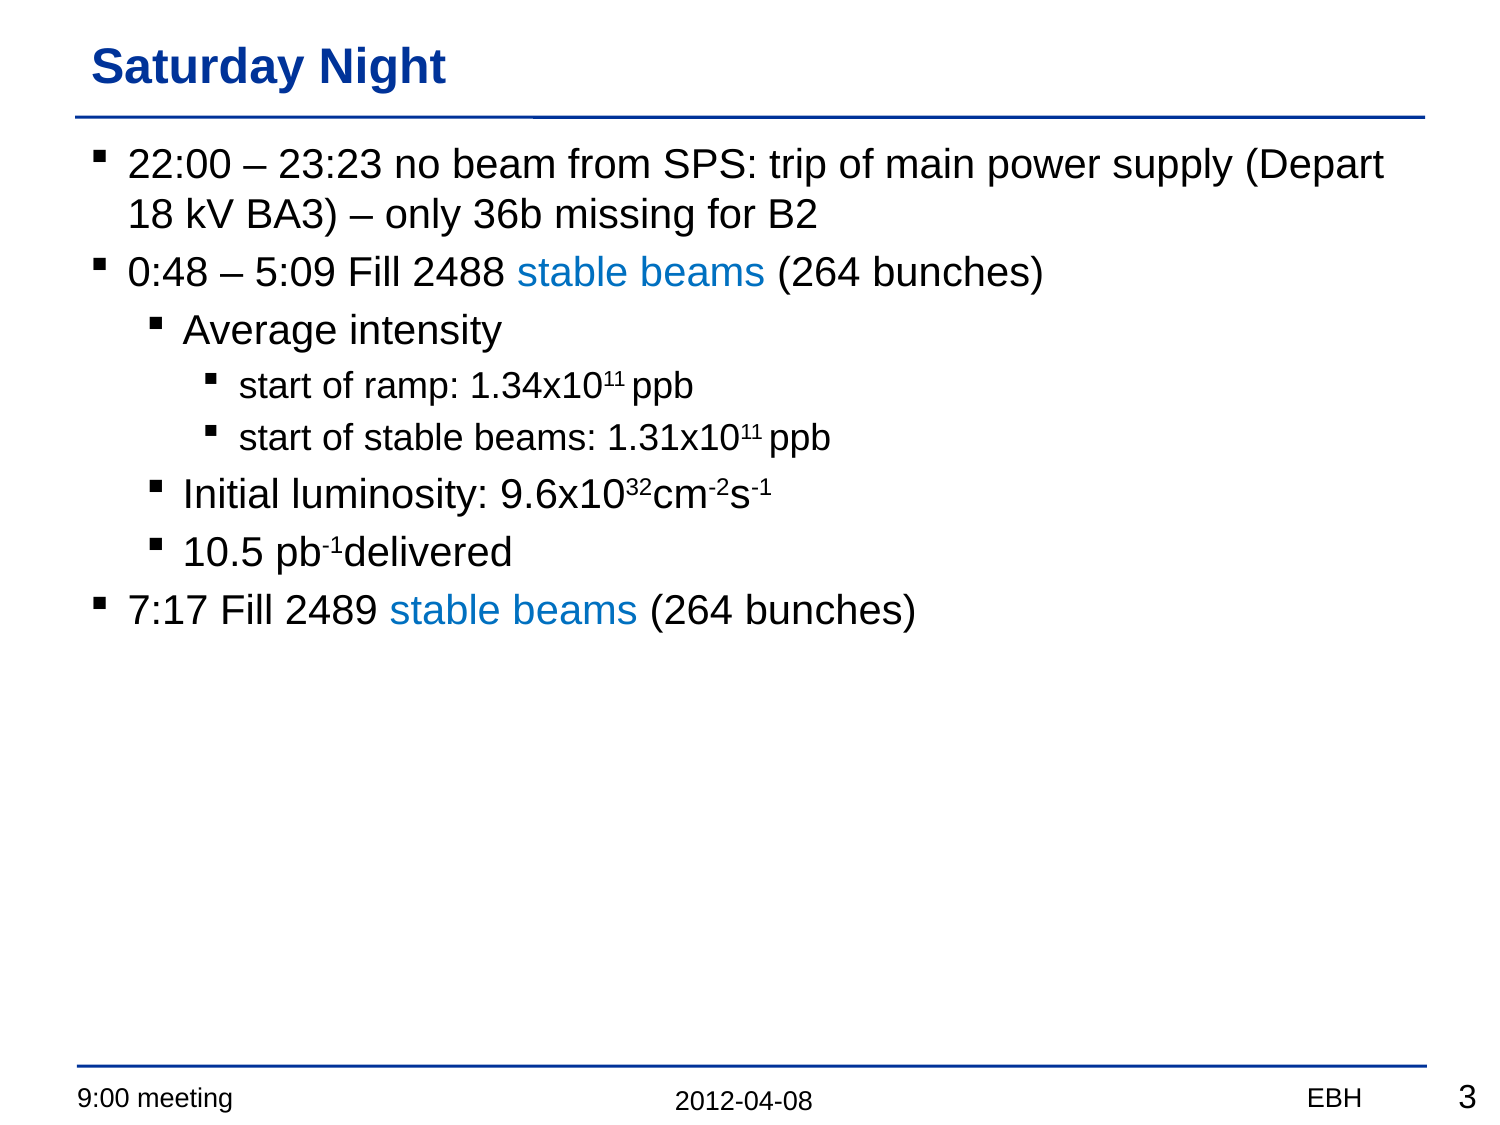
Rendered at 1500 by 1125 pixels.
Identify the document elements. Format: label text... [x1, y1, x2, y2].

list 22:00 – 23:23 no beam from SPS: trip of main power supply (Depart 18 kV BA3) – only 36b missing for B2 0:48 – 5:09 Fill 2488 stable beams (264 bunches) Average intensity start of ramp: 1.34x1011 ppb start of stable beams: 1.31x1011 ppb Initial luminosity: 9.6x1032cm-2s-1 10.5 pb-1delivered 7:17 Fill 2489 stable beams (264 bunches) [74, 128, 1426, 1054]
title Saturday Night [75, 12, 1425, 116]
